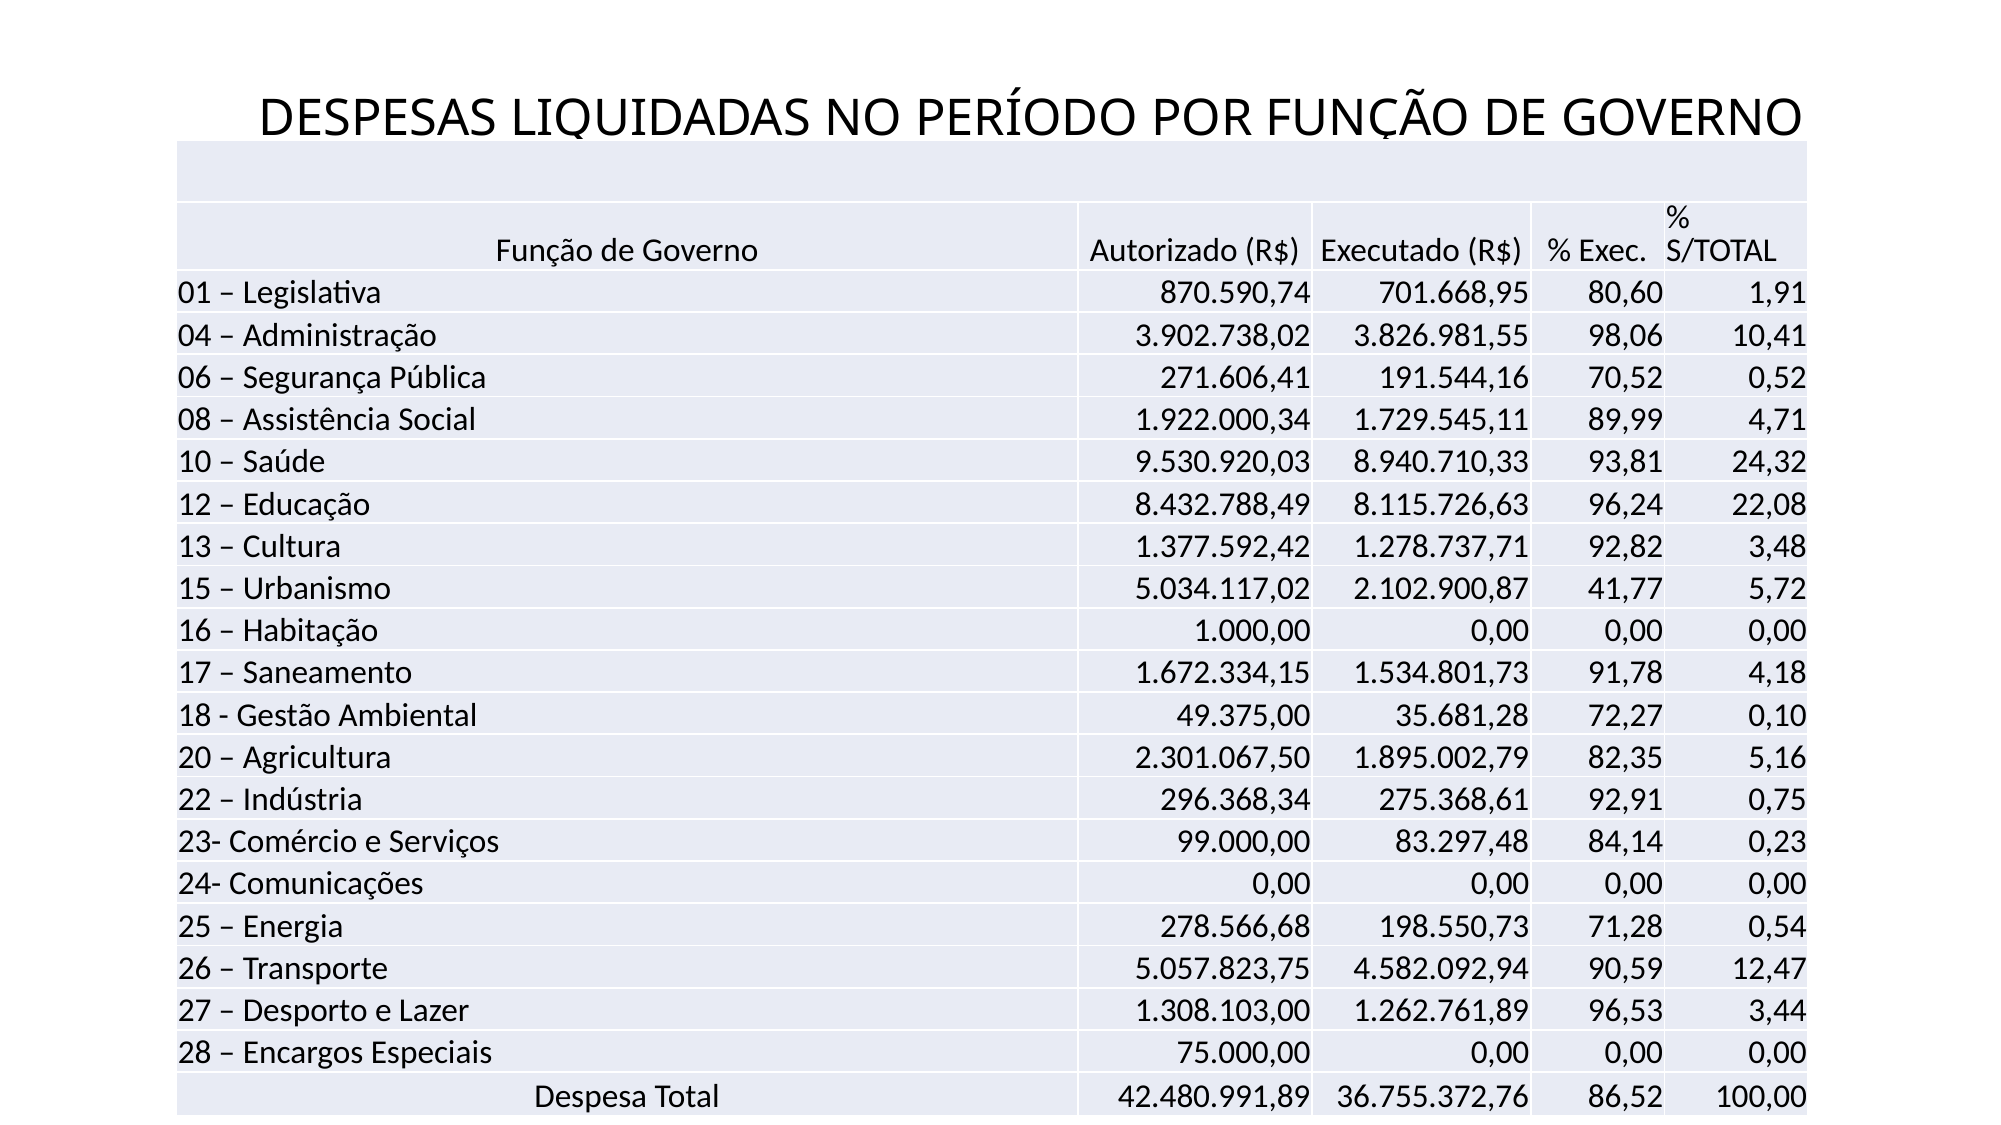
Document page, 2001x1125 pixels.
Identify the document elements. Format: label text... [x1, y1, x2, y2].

table_cell 25 – Energia [177, 904, 1077, 945]
table_cell 8.432.788,49 [1079, 482, 1311, 522]
table_cell 0,00 [1665, 609, 1807, 649]
table_cell 1.308.103,00 [1079, 989, 1311, 1029]
table_cell 83.297,48 [1313, 820, 1530, 860]
table_cell Executado (R$) [1313, 203, 1530, 269]
table_cell 1.672.334,15 [1079, 651, 1311, 691]
table_cell 92,91 [1532, 777, 1664, 818]
table_cell 04 – Administração [177, 313, 1077, 353]
table_cell 72,27 [1532, 693, 1664, 733]
table_cell 17 – Saneamento [177, 651, 1077, 691]
table_cell 18 - Gestão Ambiental [177, 693, 1077, 733]
table_cell 278.566,68 [1079, 904, 1311, 945]
table_cell 08 – Assistência Social [177, 397, 1077, 438]
table_cell 4,18 [1665, 651, 1807, 691]
table_cell 1.262.761,89 [1313, 989, 1530, 1029]
table_cell 89,99 [1532, 397, 1664, 438]
table_cell 41,77 [1532, 566, 1664, 607]
table_cell 0,00 [1079, 862, 1311, 902]
table_cell 10 – Saúde [177, 440, 1077, 480]
table_cell 275.368,61 [1313, 777, 1530, 818]
table_cell 1.534.801,73 [1313, 651, 1530, 691]
table_cell 12 – Educação [177, 482, 1077, 522]
table_cell % S/TOTAL [1665, 203, 1807, 269]
table_cell 1,91 [1665, 271, 1807, 311]
table_cell Função de Governo [177, 203, 1077, 269]
table_cell 3,48 [1665, 524, 1807, 565]
table_cell 5,16 [1665, 735, 1807, 776]
table_cell 99.000,00 [1079, 820, 1311, 860]
table_header [177, 141, 1807, 201]
title DESPESAS LIQUIDADAS NO PERÍODO POR FUNÇÃO DE GOVERNO [137, 59, 1863, 278]
table_cell 191.544,16 [1313, 355, 1530, 396]
table_cell 870.590,74 [1079, 271, 1311, 311]
table_cell 42.480.991,89 [1079, 1073, 1311, 1115]
table_cell 16 – Habitação [177, 609, 1077, 649]
table_cell 0,10 [1665, 693, 1807, 733]
table_cell 91,78 [1532, 651, 1664, 691]
table_cell 96,24 [1532, 482, 1664, 522]
table_cell 2.301.067,50 [1079, 735, 1311, 776]
table_cell 12,47 [1665, 946, 1807, 987]
table_cell 701.668,95 [1313, 271, 1530, 311]
table_cell 49.375,00 [1079, 693, 1311, 733]
table_cell 4.582.092,94 [1313, 946, 1530, 987]
table_cell 9.530.920,03 [1079, 440, 1311, 480]
table_cell 3.902.738,02 [1079, 313, 1311, 353]
table_cell 35.681,28 [1313, 693, 1530, 733]
table_cell % Exec. [1532, 203, 1664, 269]
table_cell 0,00 [1313, 1031, 1530, 1071]
table_cell 0,00 [1665, 862, 1807, 902]
table_cell 92,82 [1532, 524, 1664, 565]
table_cell 80,60 [1532, 271, 1664, 311]
table_cell 86,52 [1532, 1073, 1664, 1115]
table_cell 26 – Transporte [177, 946, 1077, 987]
table_cell 100,00 [1665, 1073, 1807, 1115]
table_cell 1.377.592,42 [1079, 524, 1311, 565]
table_cell 0,75 [1665, 777, 1807, 818]
table_cell 70,52 [1532, 355, 1664, 396]
table_cell 27 – Desporto e Lazer [177, 989, 1077, 1029]
table_cell 24- Comunicações [177, 862, 1077, 902]
table_cell 3,44 [1665, 989, 1807, 1029]
table_cell 5.034.117,02 [1079, 566, 1311, 607]
table_cell 5,72 [1665, 566, 1807, 607]
table_cell 4,71 [1665, 397, 1807, 438]
table_cell 2.102.900,87 [1313, 566, 1530, 607]
table_cell 198.550,73 [1313, 904, 1530, 945]
table_cell 13 – Cultura [177, 524, 1077, 565]
table_cell 1.895.002,79 [1313, 735, 1530, 776]
table_cell 22,08 [1665, 482, 1807, 522]
table_cell 06 – Segurança Pública [177, 355, 1077, 396]
table_cell 8.115.726,63 [1313, 482, 1530, 522]
table_cell 15 – Urbanismo [177, 566, 1077, 607]
table_cell 0,00 [1532, 609, 1664, 649]
table_cell 23- Comércio e Serviços [177, 820, 1077, 860]
table_cell 71,28 [1532, 904, 1664, 945]
table_cell Autorizado (R$) [1079, 203, 1311, 269]
table_cell 3.826.981,55 [1313, 313, 1530, 353]
table_cell 93,81 [1532, 440, 1664, 480]
table_cell 296.368,34 [1079, 777, 1311, 818]
table_cell 1.922.000,34 [1079, 397, 1311, 438]
table_cell 22 – Indústria [177, 777, 1077, 818]
table_cell 0,00 [1313, 862, 1530, 902]
table_cell 1.729.545,11 [1313, 397, 1530, 438]
table_cell 0,00 [1532, 862, 1664, 902]
table_cell 8.940.710,33 [1313, 440, 1530, 480]
table_cell 0,00 [1313, 609, 1530, 649]
table_cell 28 – Encargos Especiais [177, 1031, 1077, 1071]
table_cell 0,54 [1665, 904, 1807, 945]
table_cell 98,06 [1532, 313, 1664, 353]
table_cell 0,23 [1665, 820, 1807, 860]
table_cell 82,35 [1532, 735, 1664, 776]
table_cell 84,14 [1532, 820, 1664, 860]
table_cell 1.278.737,71 [1313, 524, 1530, 565]
table_cell 90,59 [1532, 946, 1664, 987]
table_cell 271.606,41 [1079, 355, 1311, 396]
table_cell 24,32 [1665, 440, 1807, 480]
table_cell Despesa Total [177, 1073, 1077, 1115]
table_cell 75.000,00 [1079, 1031, 1311, 1071]
table_cell 5.057.823,75 [1079, 946, 1311, 987]
table_cell 1.000,00 [1079, 609, 1311, 649]
table_cell 0,52 [1665, 355, 1807, 396]
table_cell 0,00 [1532, 1031, 1664, 1071]
table_cell 0,00 [1665, 1031, 1807, 1071]
table_cell 01 – Legislativa [177, 271, 1077, 311]
table_cell 36.755.372,76 [1313, 1073, 1530, 1115]
table_cell 20 – Agricultura [177, 735, 1077, 776]
table_cell 96,53 [1532, 989, 1664, 1029]
table_cell 10,41 [1665, 313, 1807, 353]
